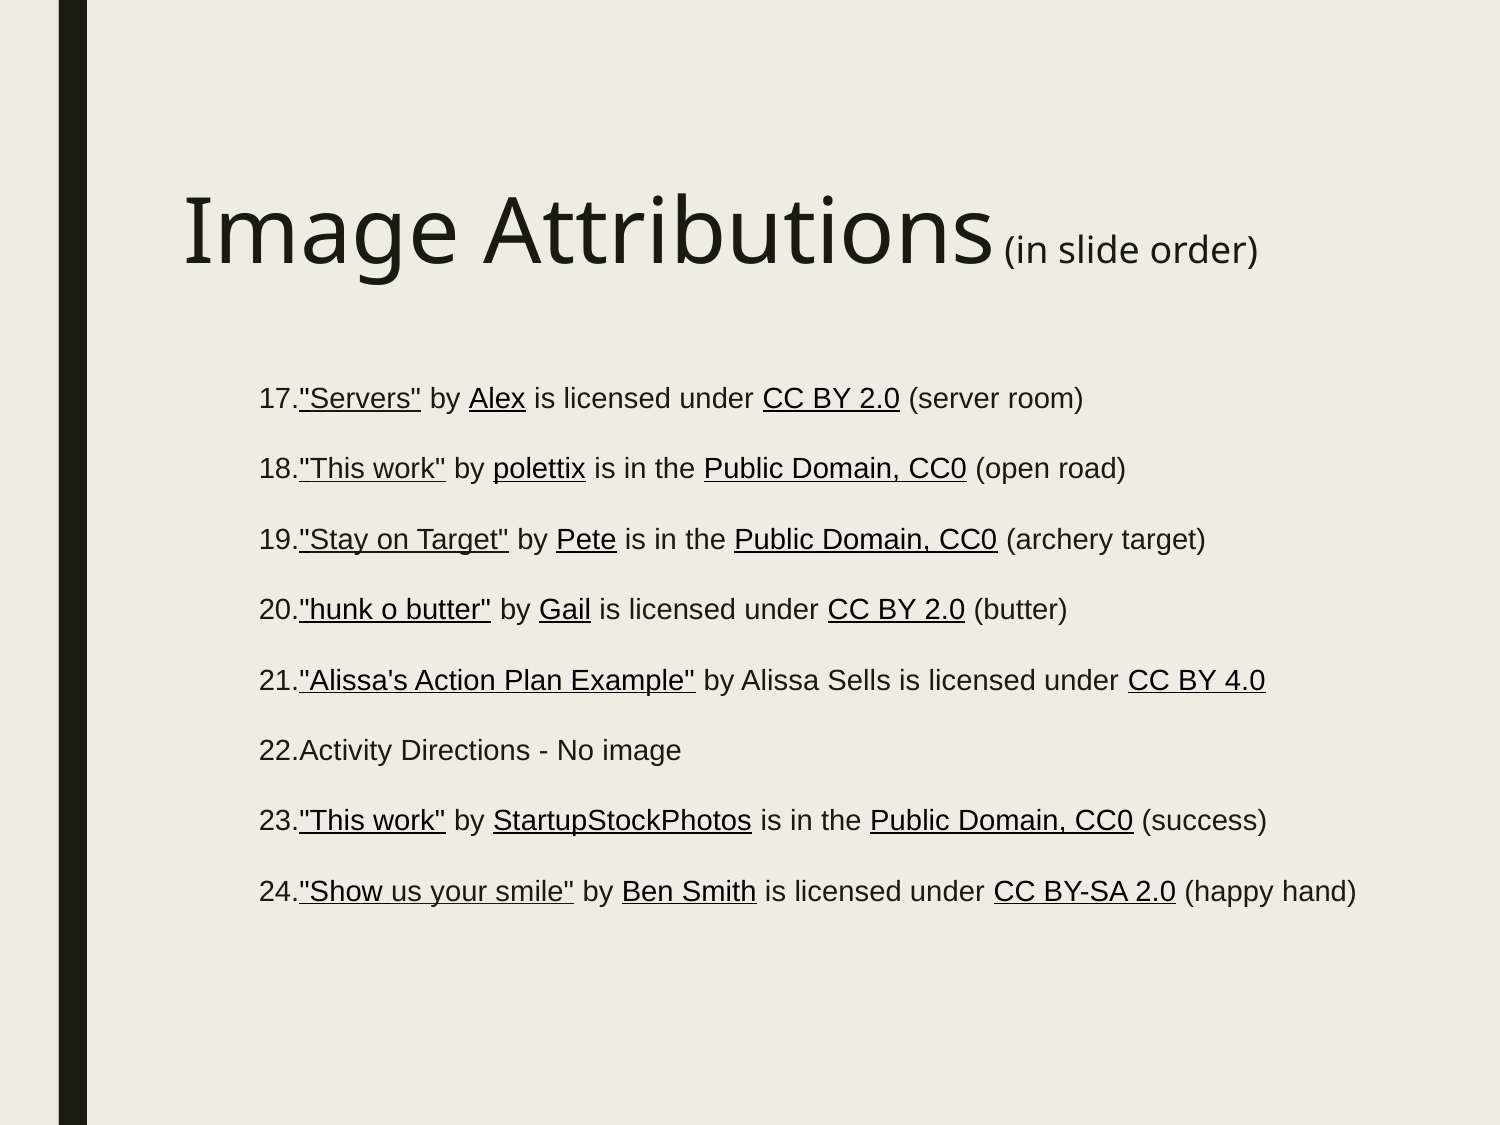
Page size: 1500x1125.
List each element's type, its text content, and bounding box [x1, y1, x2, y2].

list "Servers" by Alex is licensed under CC BY 2.0 (server room) "This work" by polettix is in the Public Domain, CC0 (open road) "Stay on Target" by Pete is in the Public Domain, CC0 (archery target) "hunk o butter" by Gail is licensed under CC BY 2.0 (butter) "Alissa's Action Plan Example" by Alissa Sells is licensed under CC BY 4.0 Activity Directions - No image "This work" by StartupStockPhotos is in the Public Domain, CC0 (success) "Show us your smile" by Ben Smith is licensed under CC BY-SA 2.0 (happy hand) [168, 375, 1381, 988]
title Image Attributions (in slide order) [168, 112, 1465, 357]
